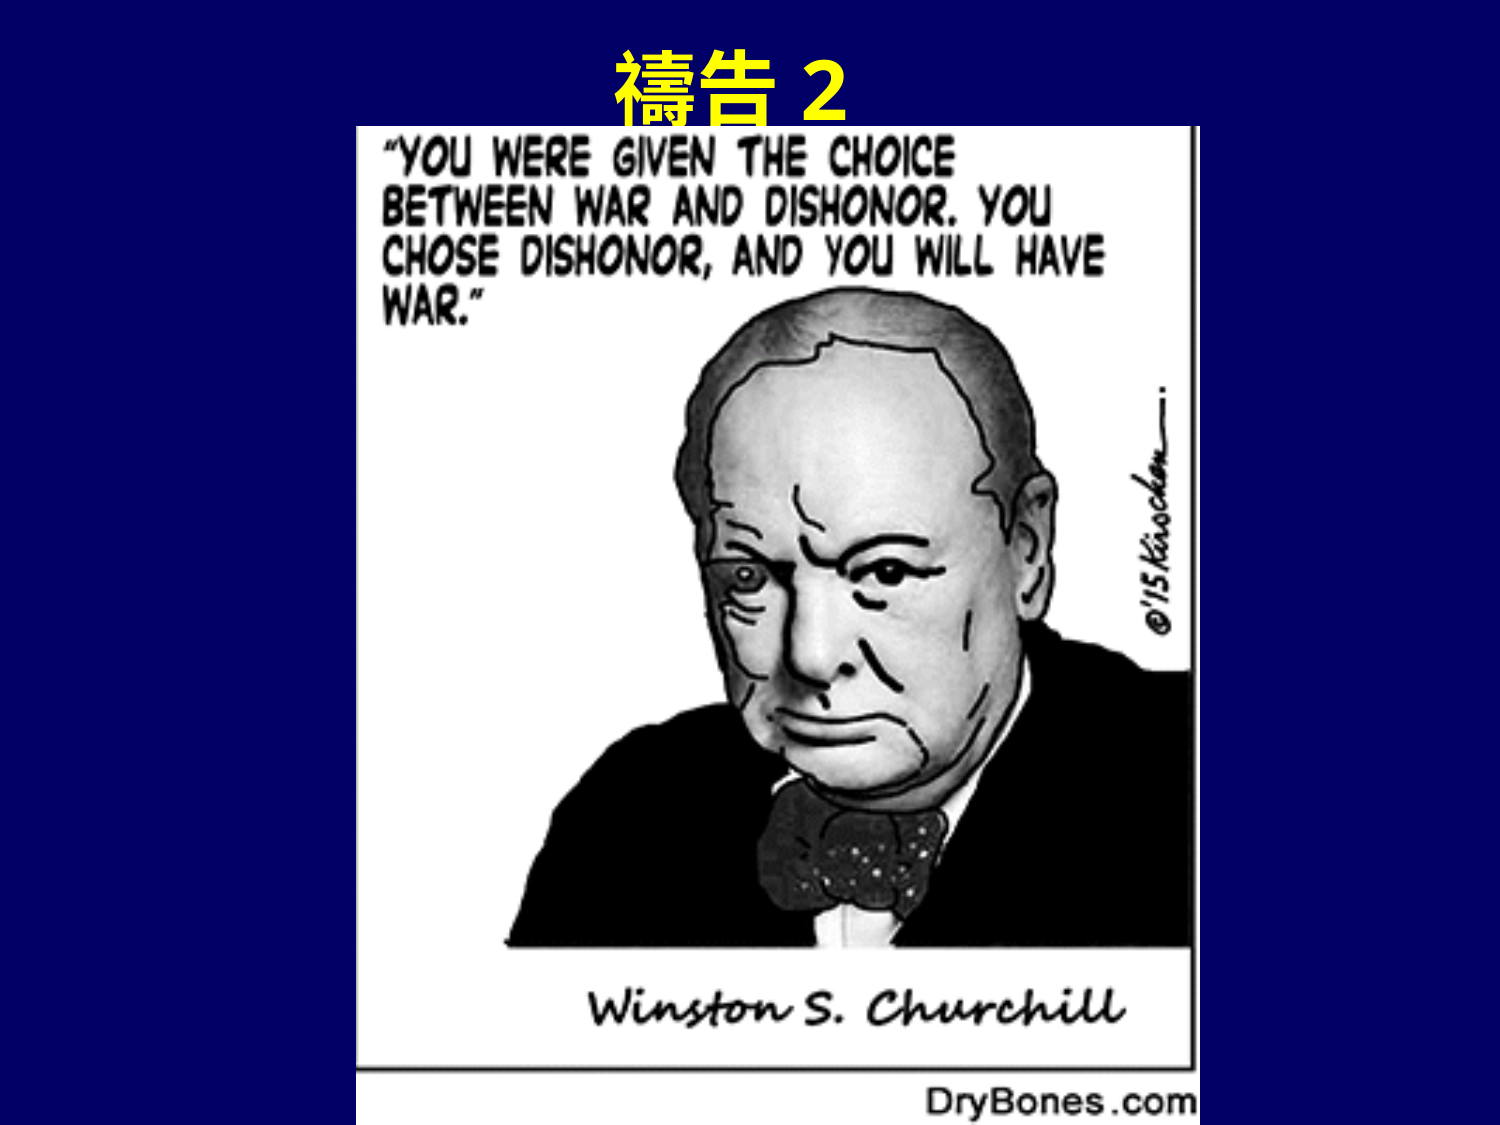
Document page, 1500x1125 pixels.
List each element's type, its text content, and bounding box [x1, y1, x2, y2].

title 禱告2 [87, 24, 1376, 138]
picture [355, 126, 1201, 1125]
